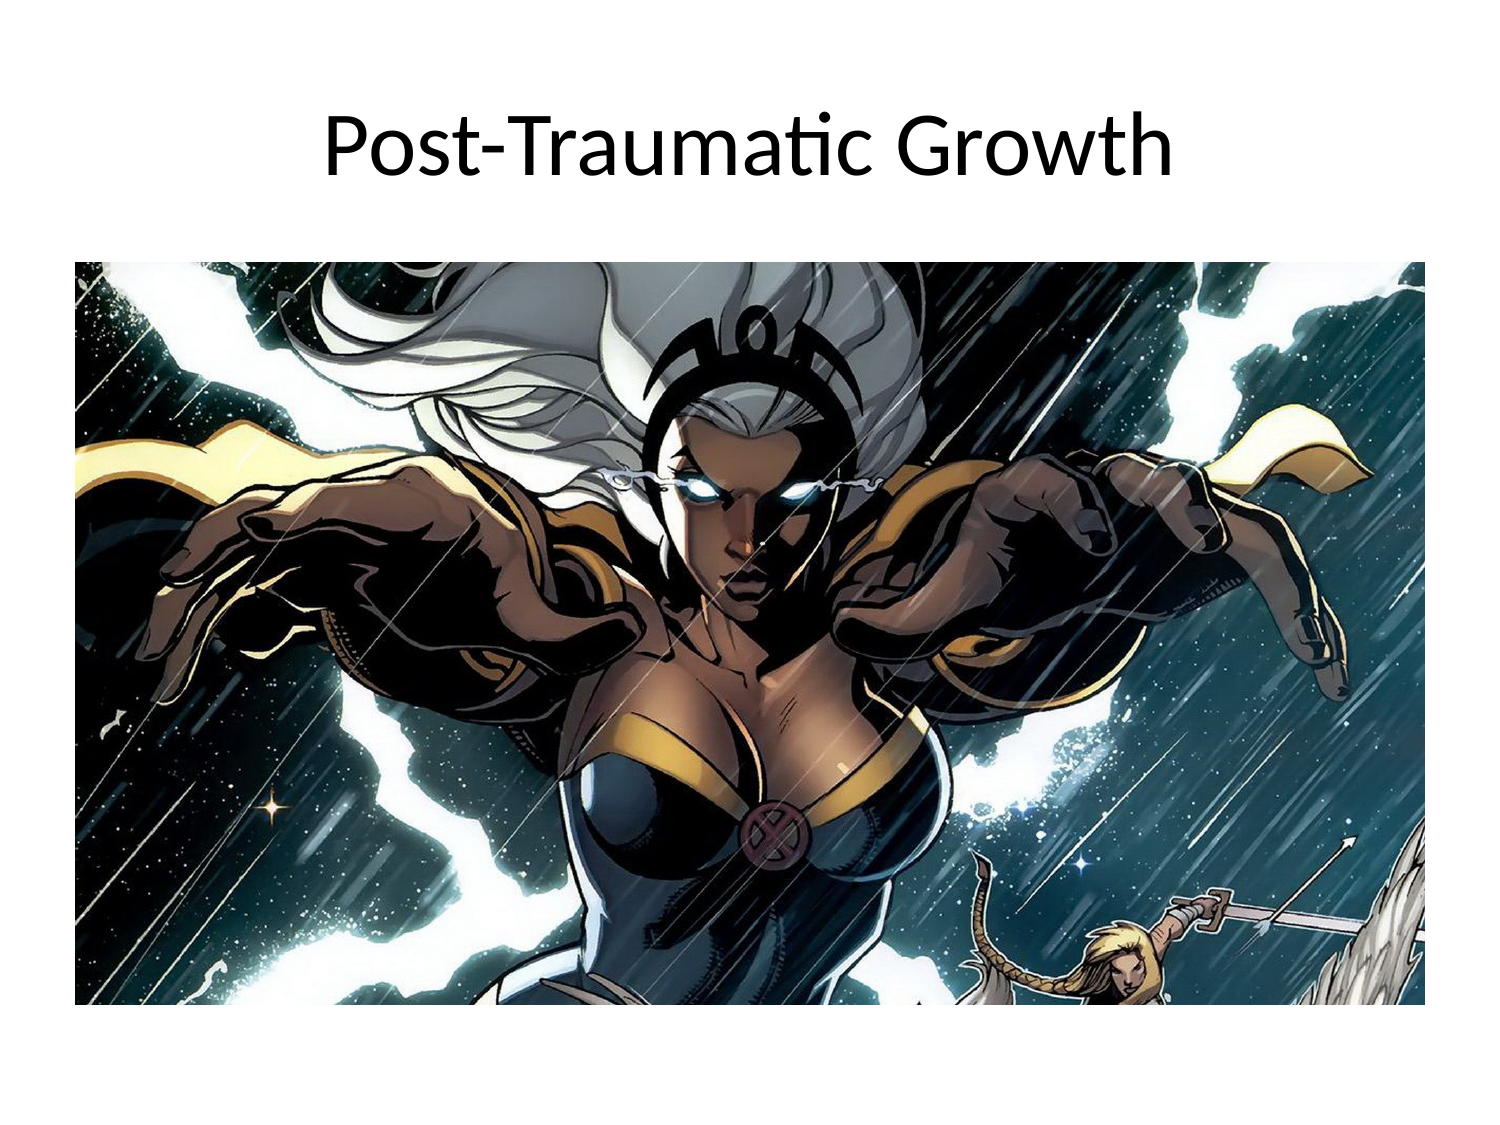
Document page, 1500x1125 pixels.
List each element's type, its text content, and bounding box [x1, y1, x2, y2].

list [74, 262, 1426, 1006]
title Post-Traumatic Growth [75, 45, 1425, 233]
